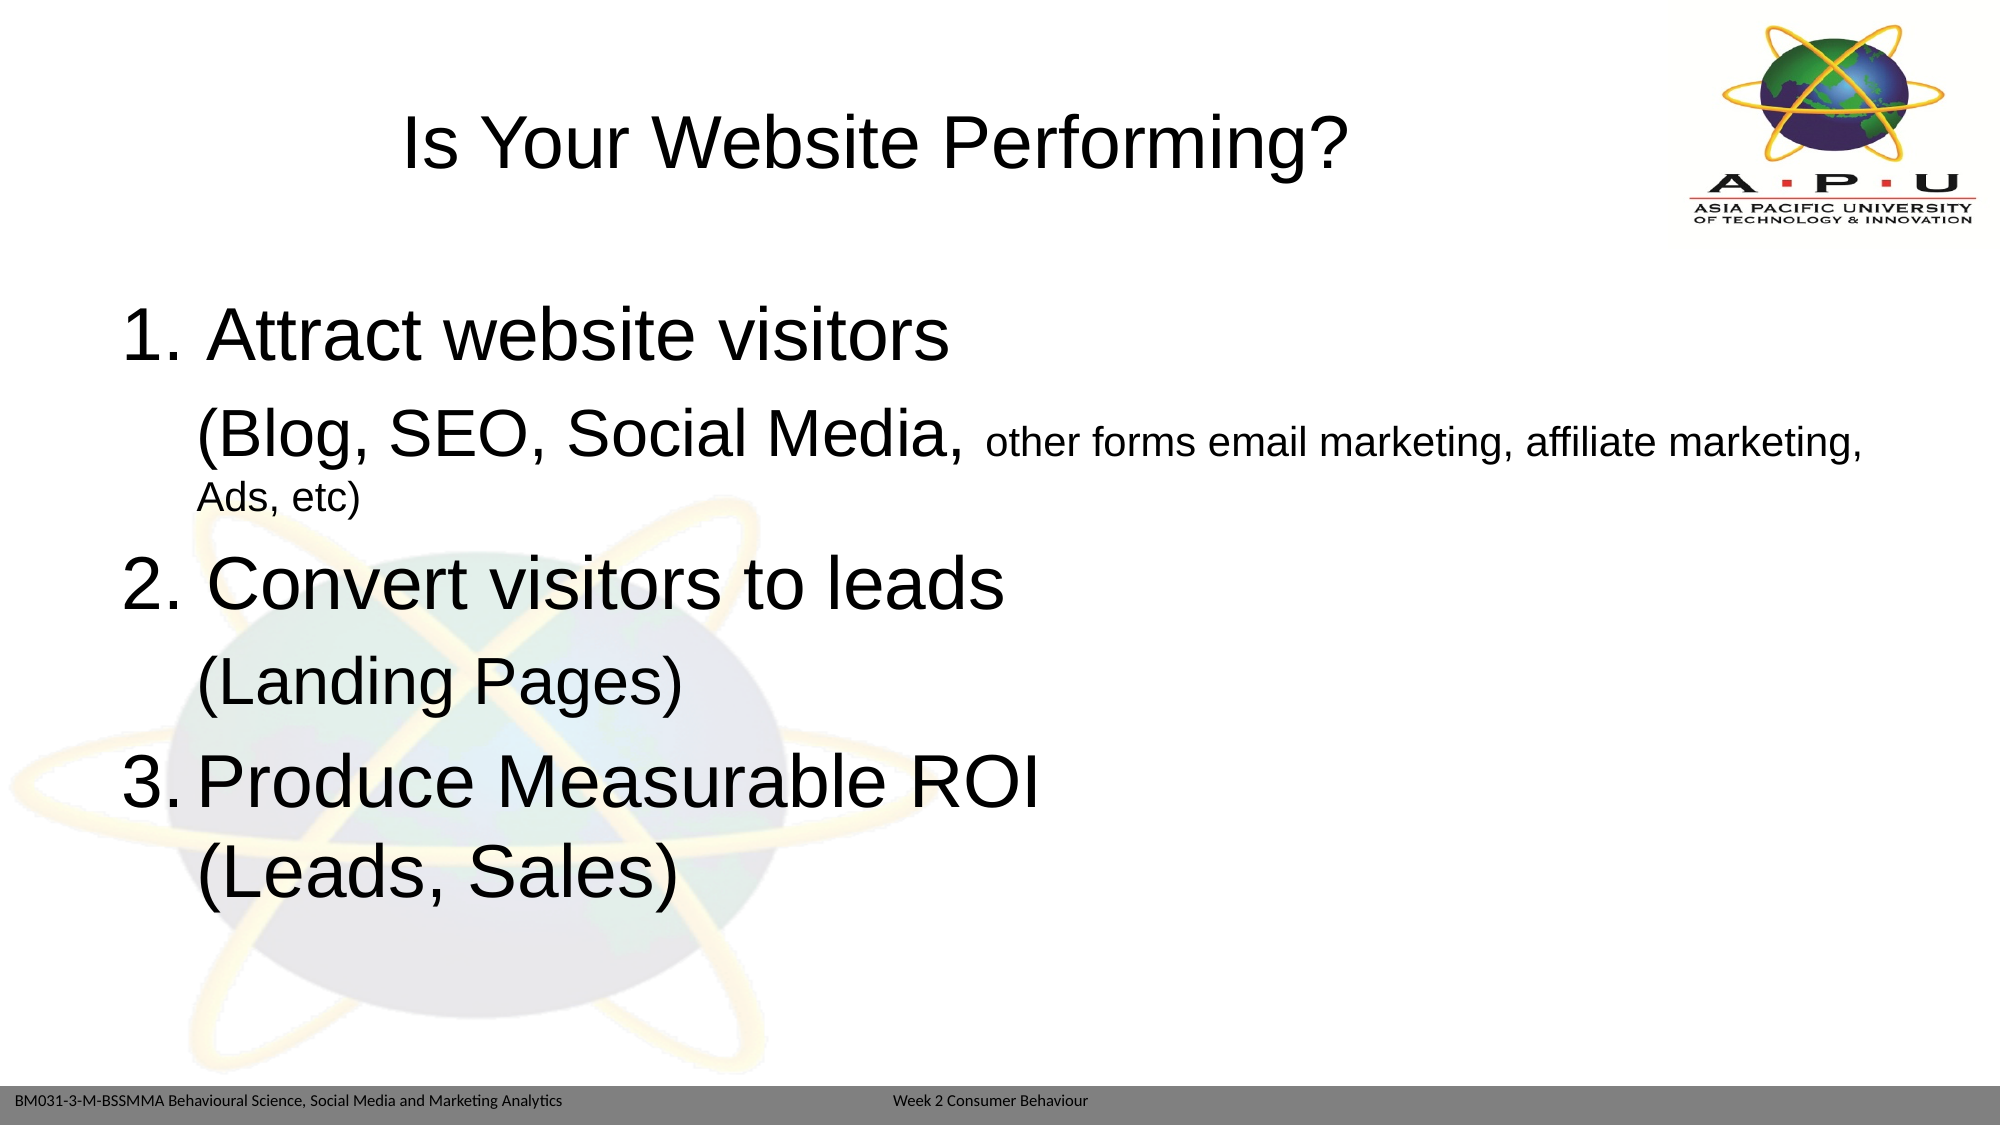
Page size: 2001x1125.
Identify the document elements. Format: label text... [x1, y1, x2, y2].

picture [1668, 0, 2000, 249]
list Attract website visitors (Blog, SEO, Social Media, other forms email marketing, affiliate marketing, Ads, etc) Convert visitors to leads (Landing Pages) Produce Measurable ROI (Leads, Sales) [106, 278, 1907, 1021]
title Is Your Website Performing? [106, 45, 1647, 233]
